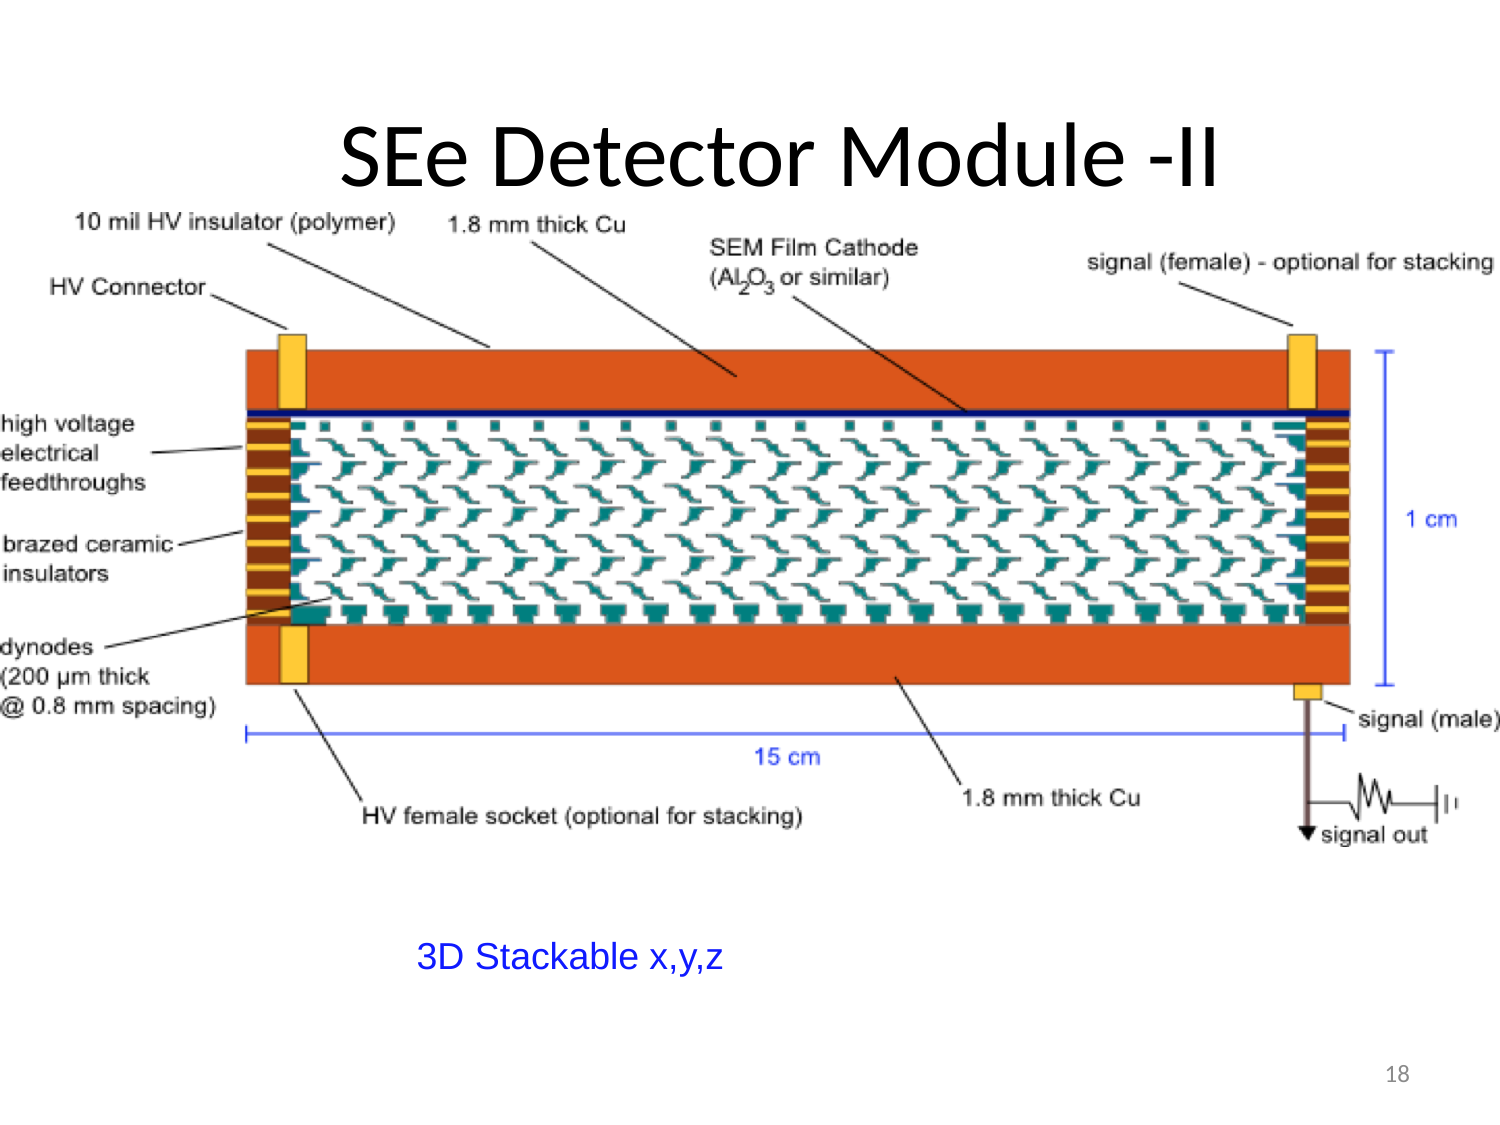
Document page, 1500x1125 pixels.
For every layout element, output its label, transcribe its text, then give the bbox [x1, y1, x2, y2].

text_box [0, 212, 1500, 847]
text_box SEe Detector Module -II [249, 87, 1313, 210]
text_box 3D Stackable x,y,z [401, 924, 740, 985]
slide_number 18 [1074, 1042, 1425, 1103]
